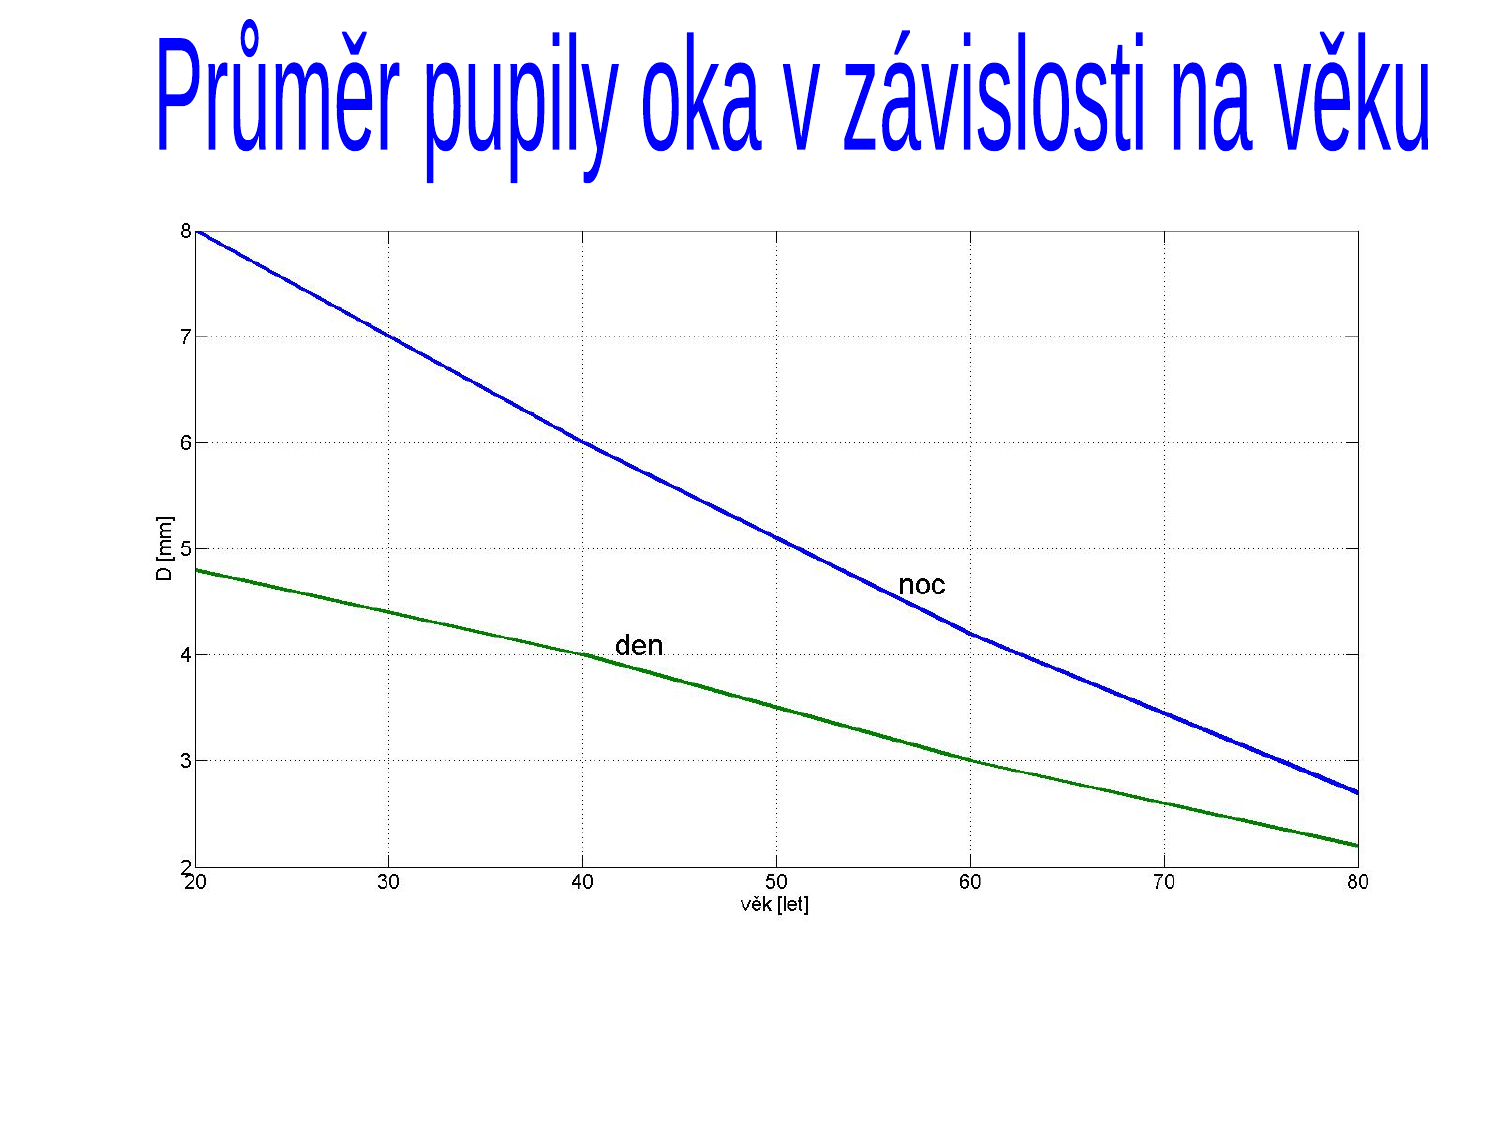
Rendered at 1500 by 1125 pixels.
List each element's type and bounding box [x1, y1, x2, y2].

picture [0, 171, 1500, 954]
